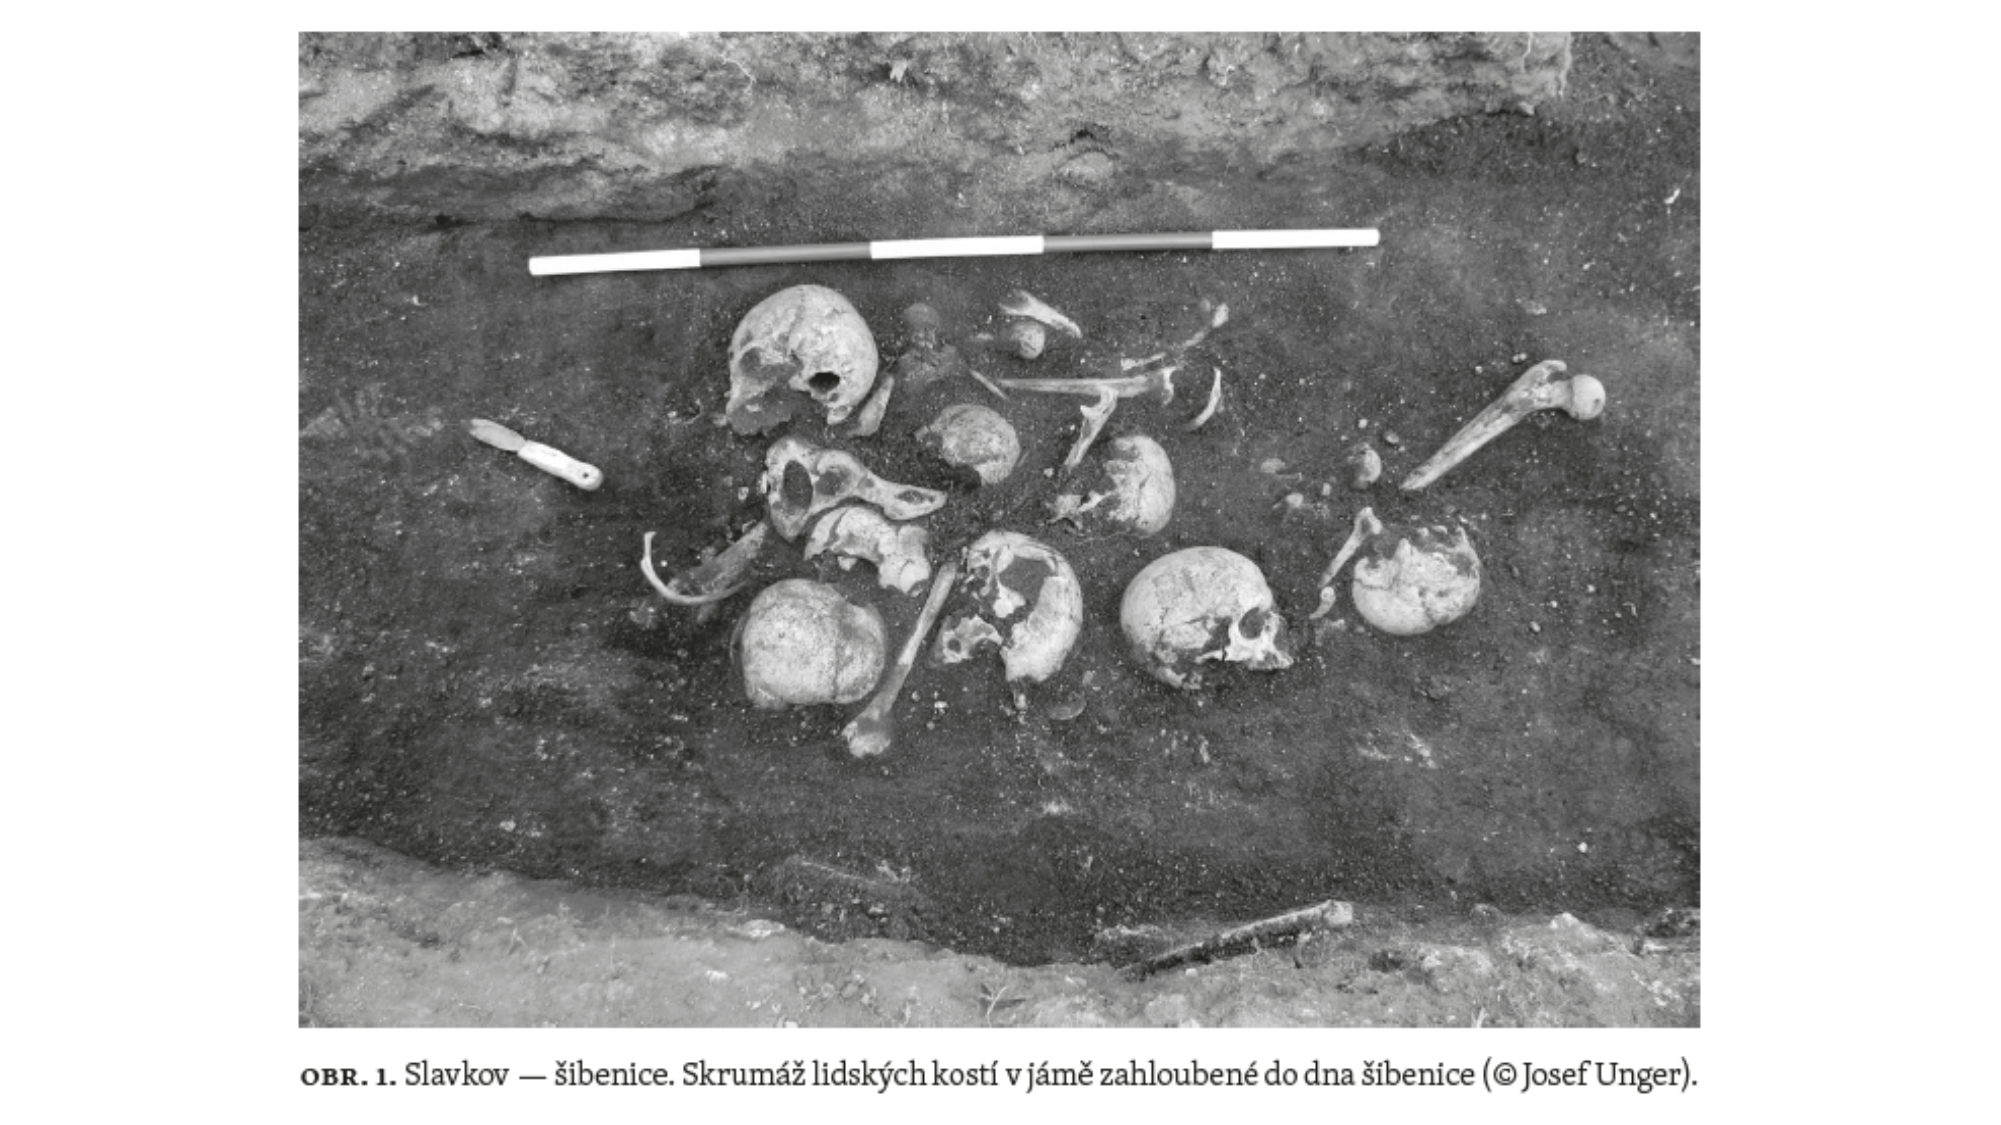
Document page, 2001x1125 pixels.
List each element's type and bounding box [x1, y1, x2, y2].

list [288, 22, 1711, 1104]
